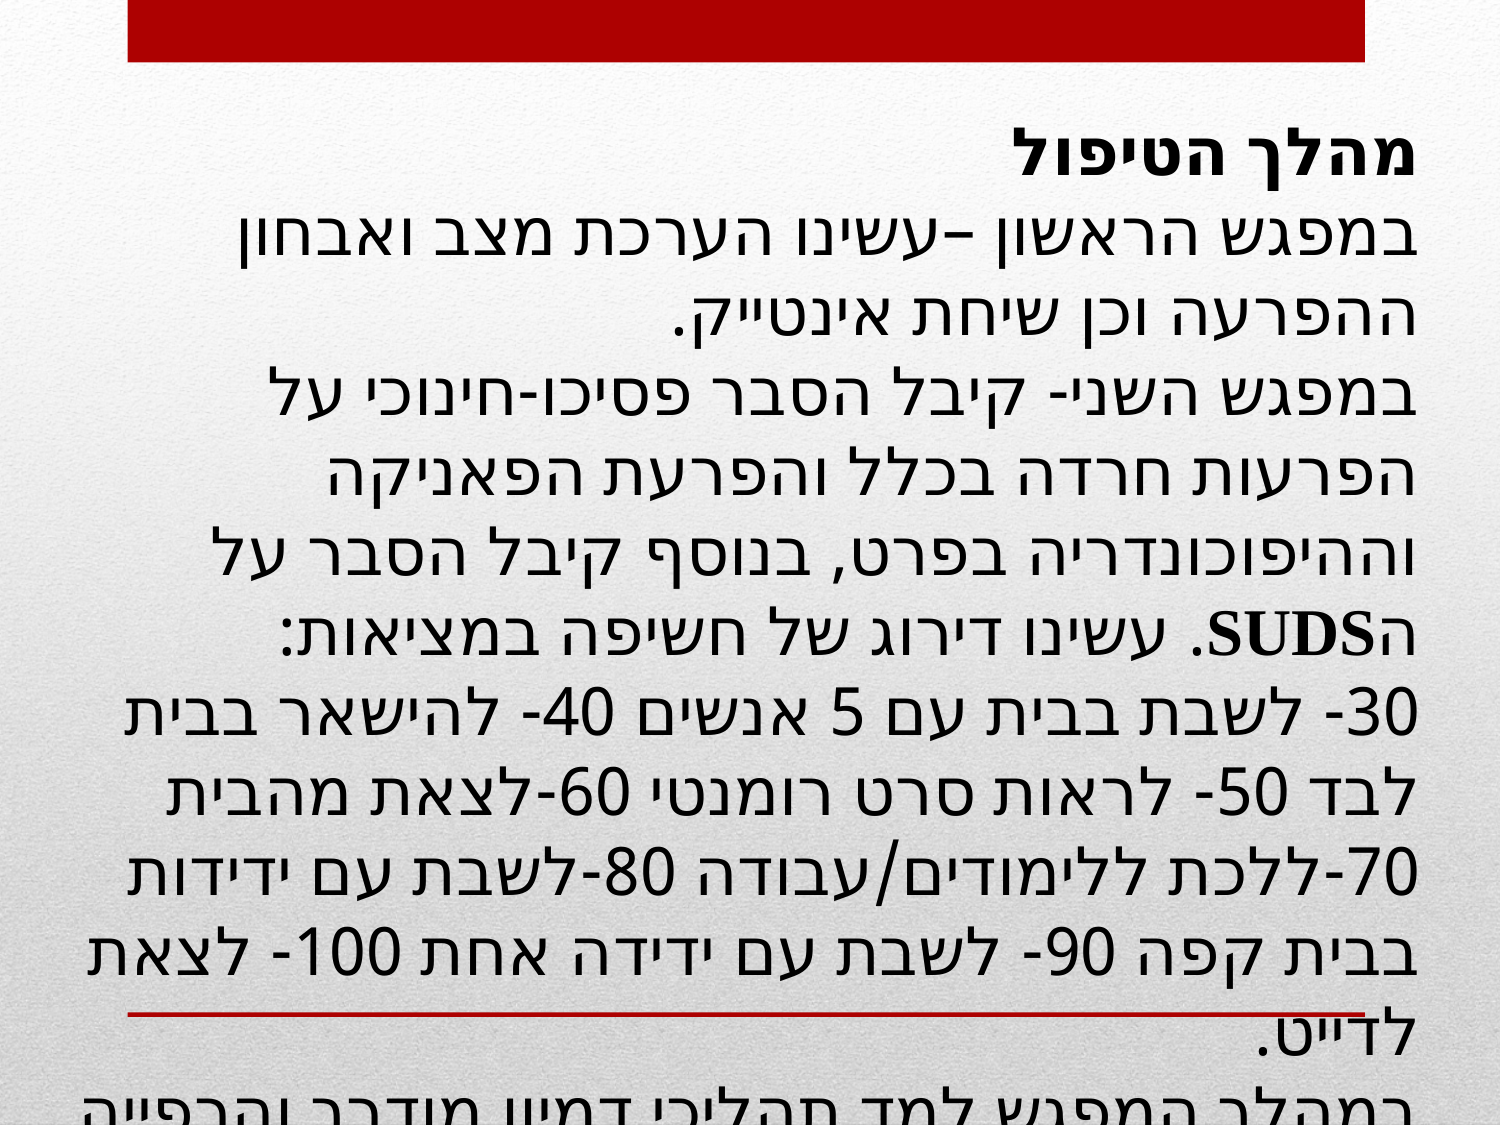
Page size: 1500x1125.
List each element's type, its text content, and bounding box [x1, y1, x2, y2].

text_box מהלך הטיפול במפגש הראשון –עשינו הערכת מצב ואבחון ההפרעה וכן שיחת אינטייק. במפגש השני- קיבל הסבר פסיכו-חינוכי על הפרעות חרדה בכלל והפרעת הפאניקה וההיפוכונדריה בפרט, בנוסף קיבל הסבר על הSUDS. עשינו דירוג של חשיפה במציאות: 30- לשבת בבית עם 5 אנשים 40- להישאר בבית לבד 50- לראות סרט רומנטי 60-לצאת מהבית 70-ללכת ללימודים/עבודה 80-לשבת עם ידידות בבית קפה 90- לשבת עם ידידה אחת 100- לצאת לדייט. במהלך המפגש למד תהליכי דמיון מודרך והרפייה עצמית. [53, 101, 1436, 1125]
